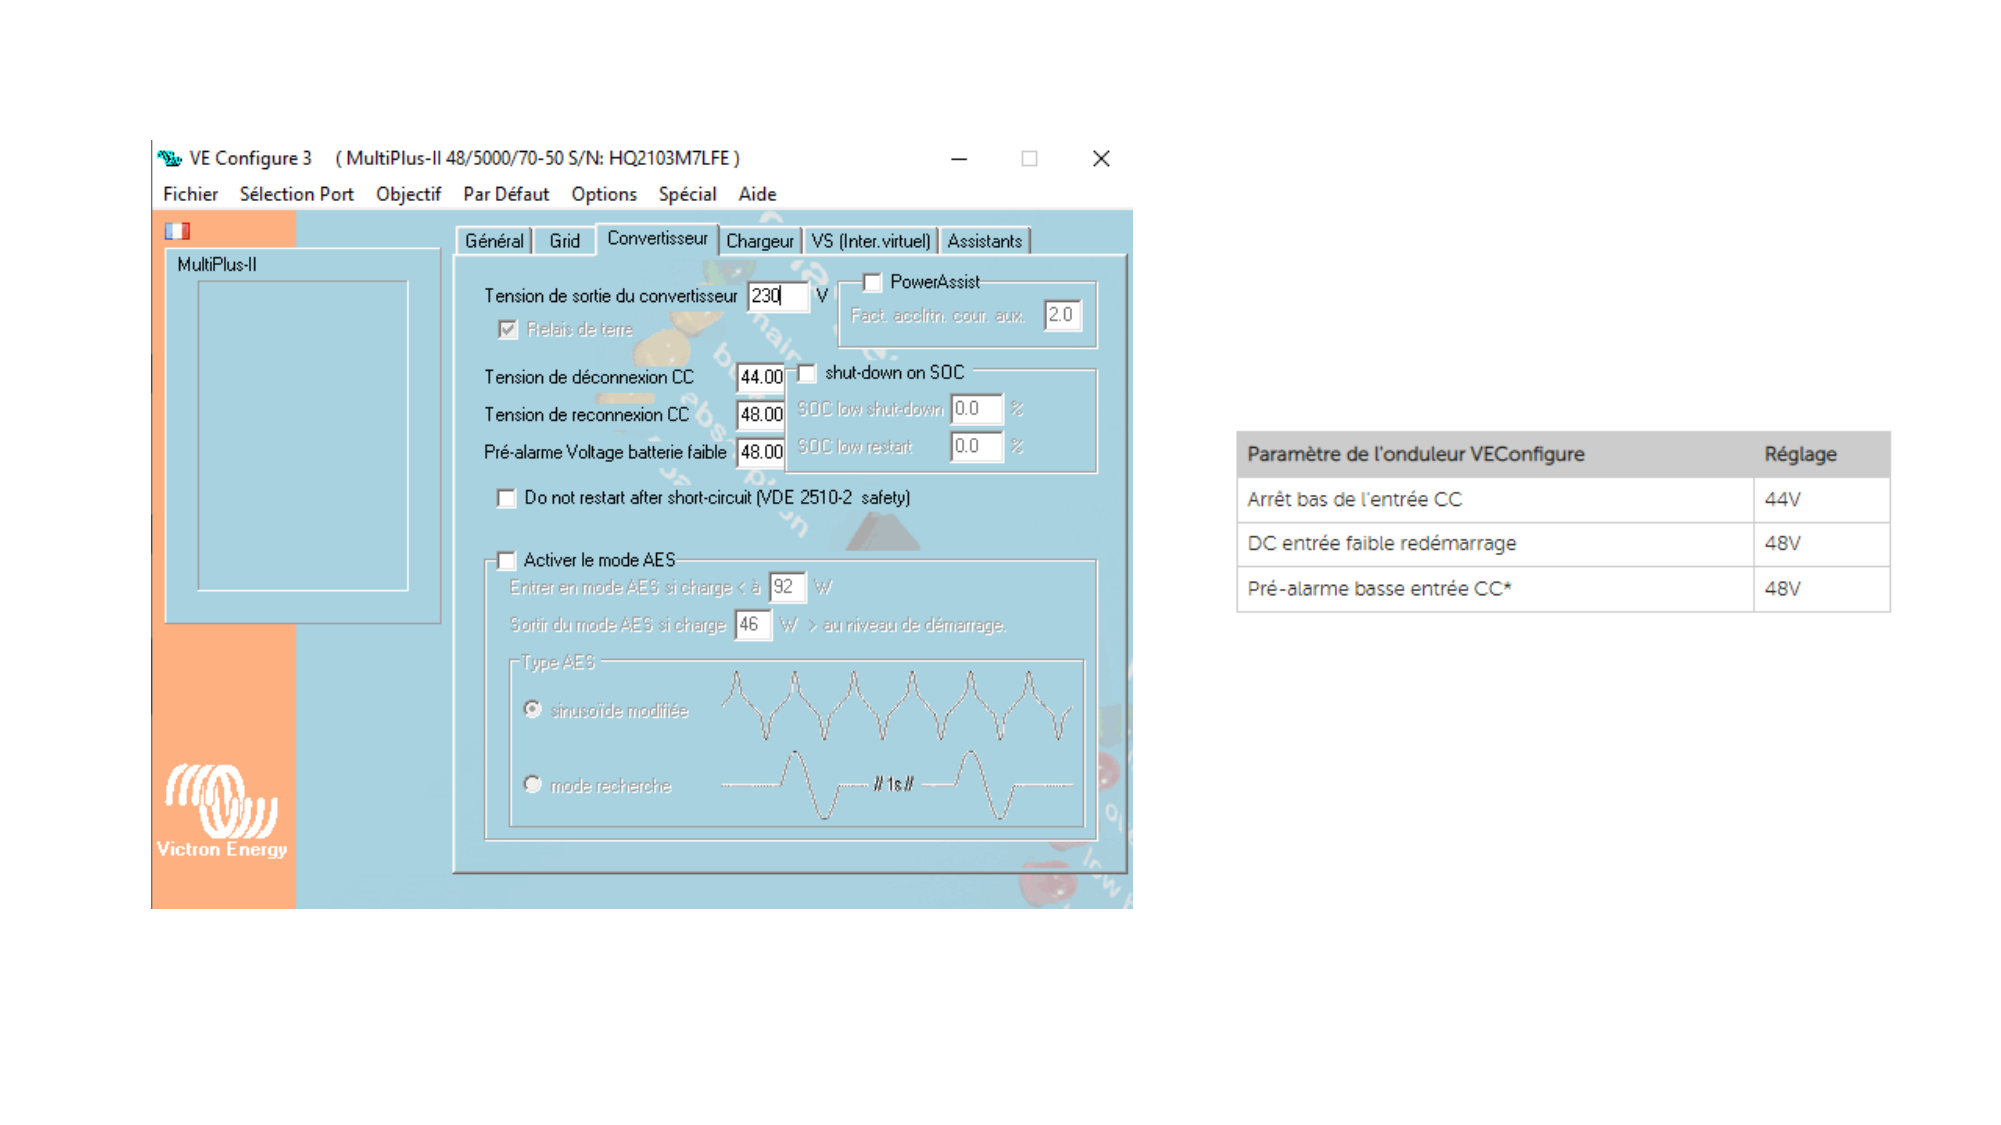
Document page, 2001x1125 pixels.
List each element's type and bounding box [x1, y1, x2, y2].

picture [1207, 425, 1907, 624]
picture [151, 140, 1133, 909]
